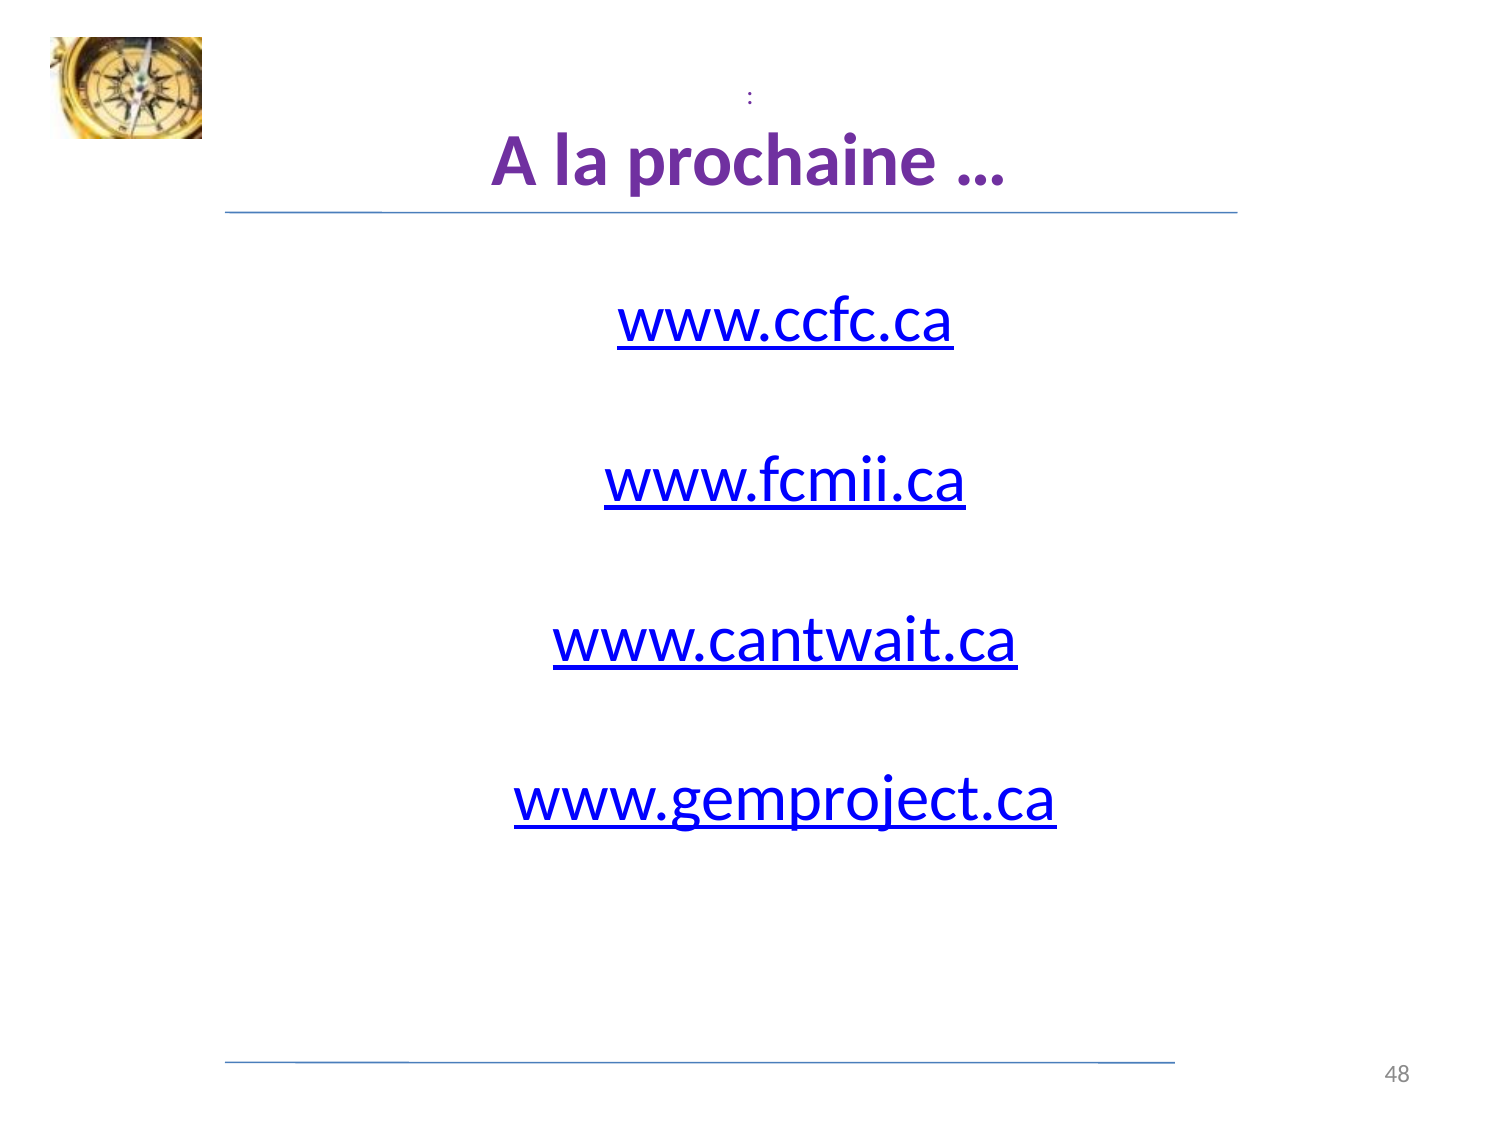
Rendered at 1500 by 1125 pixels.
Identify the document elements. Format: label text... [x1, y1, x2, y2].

text_box www.ccfc.ca www.fcmii.ca www.cantwait.ca www.gemproject.ca [123, 267, 1447, 1125]
title : A la prochaine … [75, 45, 1425, 233]
slide_number 48 [1074, 1042, 1425, 1103]
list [49, 37, 203, 139]
